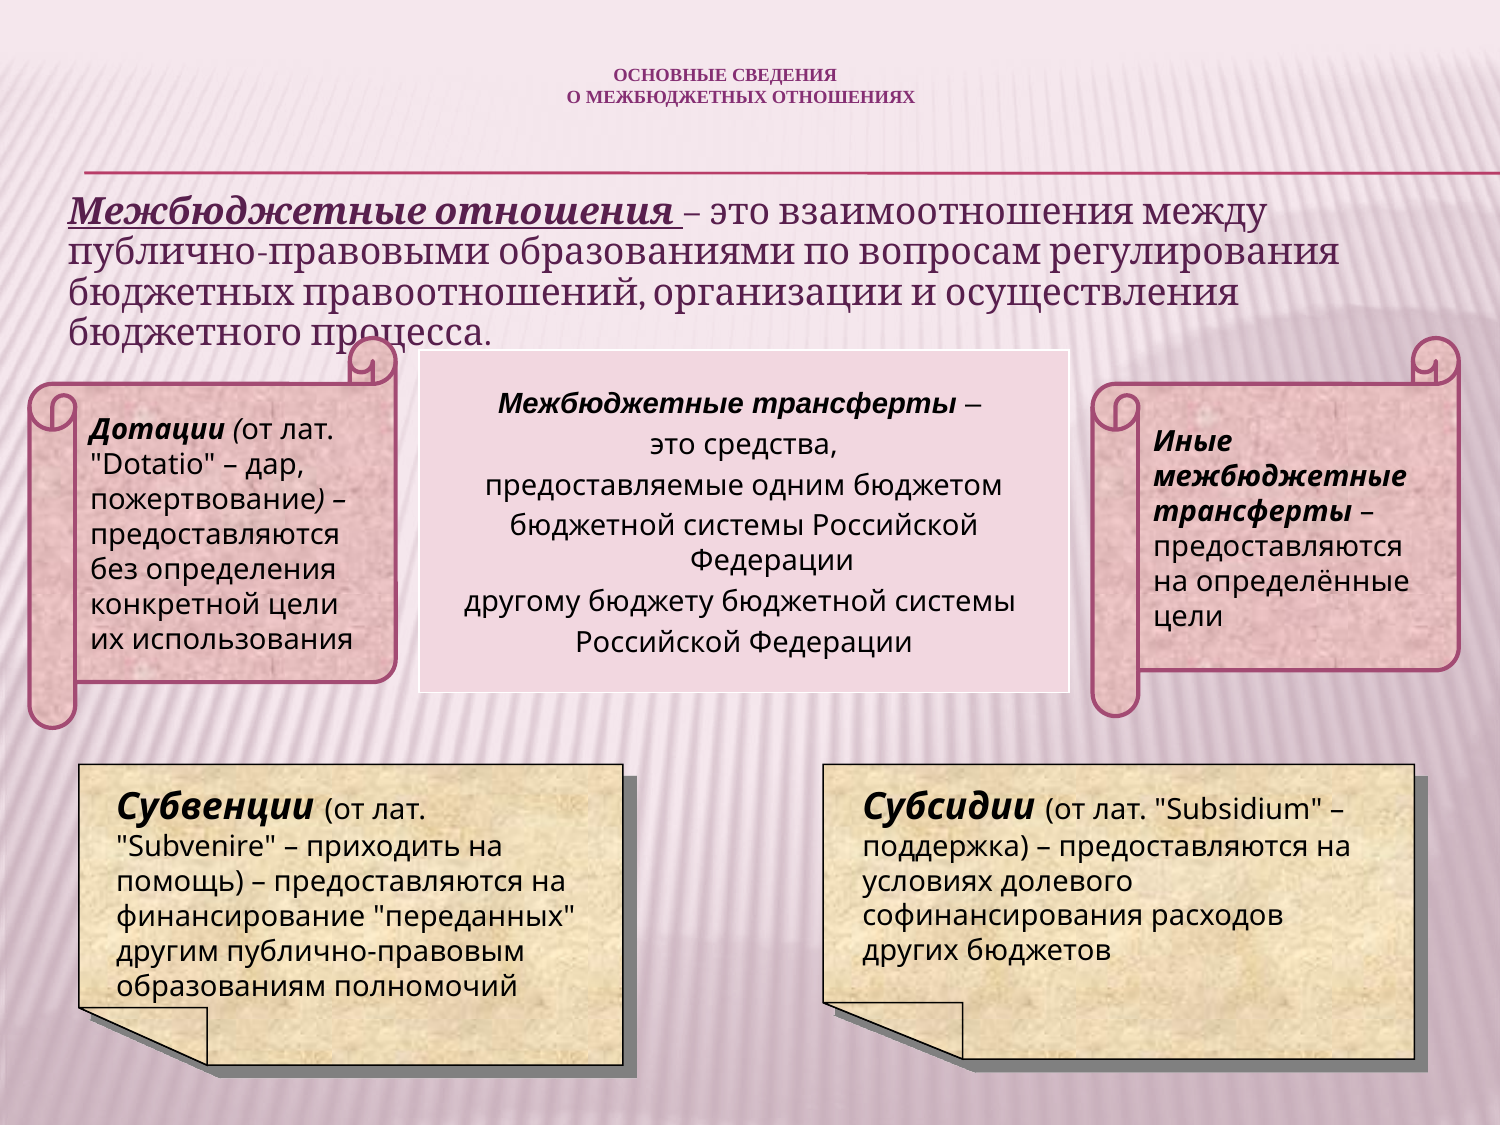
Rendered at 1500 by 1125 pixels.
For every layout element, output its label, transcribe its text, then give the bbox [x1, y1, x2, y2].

text_box Дотации (от лат. "Dotatio" – дар, пожертвование) – предоставляются без определения конкретной цели их использования [27, 335, 398, 731]
text_box Иные межбюджетные трансферты – предоставляются на определённые цели [1090, 335, 1461, 719]
text_box Межбюджетные отношения – это взаимоотношения между публично-правовыми образованиями по вопросам регулирования бюджетных правоотношений, организации и осуществления бюджетного процесса. [53, 184, 1447, 361]
list Межбюджетные трансферты – это средства, предоставляемые одним бюджетом бюджетной системы Российской Федерации другому бюджету бюджетной системы Российской Федерации [419, 361, 1069, 693]
text_box Субсидии (от лат. "Subsidium" – поддержка) – предоставляются на условиях долевого софинансирования расходов других бюджетов [823, 764, 1415, 1060]
text_box Субвенции (от лат. "Subvenire" – приходить на помощь) – предоставляются на финансирование "переданных" другим публично-правовым образованиям полномочий [78, 764, 623, 1066]
title Основные сведения о межбюджетных отношениях [0, 54, 1361, 161]
